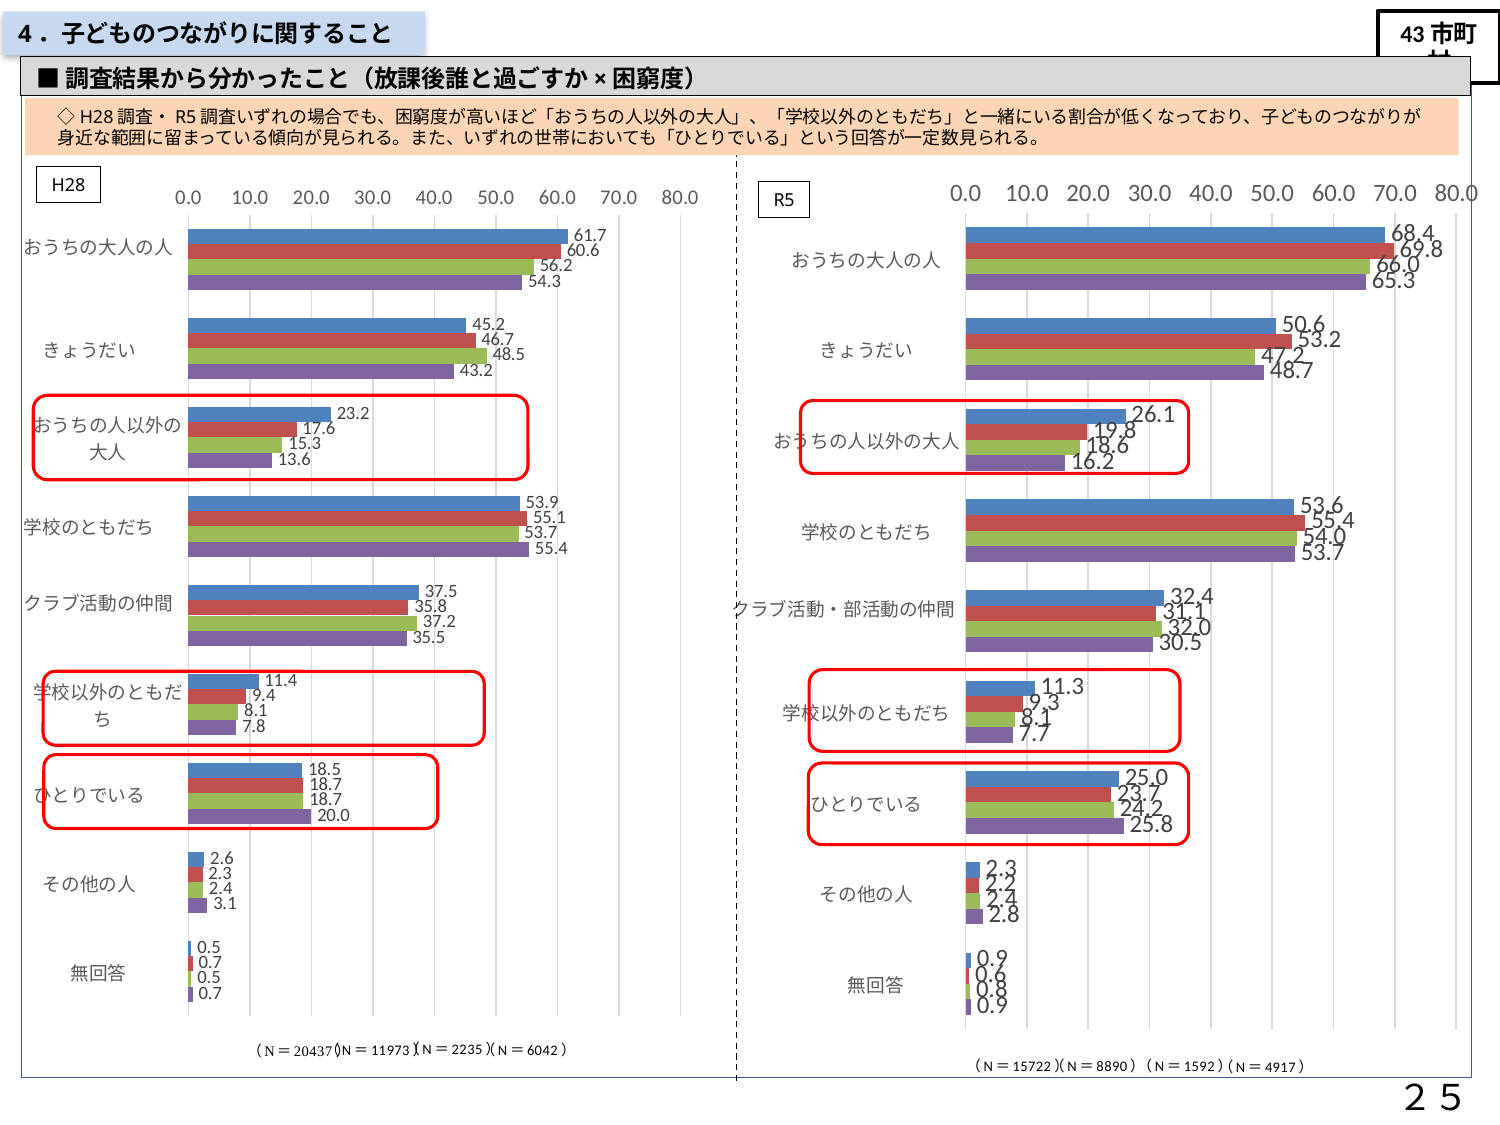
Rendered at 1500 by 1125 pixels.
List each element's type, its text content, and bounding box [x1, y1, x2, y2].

text_box ◇H28調査・R5調査いずれの場合でも、困窮度が高いほど「おうちの人以外の大人」、「学校以外のともだち」と一緒にいる割合が低くなっており、子どものつながりが 身近な範囲に留まっている傾向が見られる。また、いずれの世帯においても「ひとりでいる」という回答が一定数見られる。 [25, 98, 1459, 156]
text_box H28 [36, 166, 101, 178]
text_box [19, 65, 1473, 1079]
chart [731, 178, 736, 1080]
text_box 4．子どものつながりに関すること [3, 11, 426, 55]
chart [737, 178, 1492, 1080]
text_box ■調査結果から分かったこと（放課後誰と過ごすか×困窮度） [20, 56, 1471, 96]
text_box 43市町村 [1376, 9, 1500, 85]
chart [23, 180, 713, 1067]
slide_number ２５ [1140, 1087, 1491, 1125]
